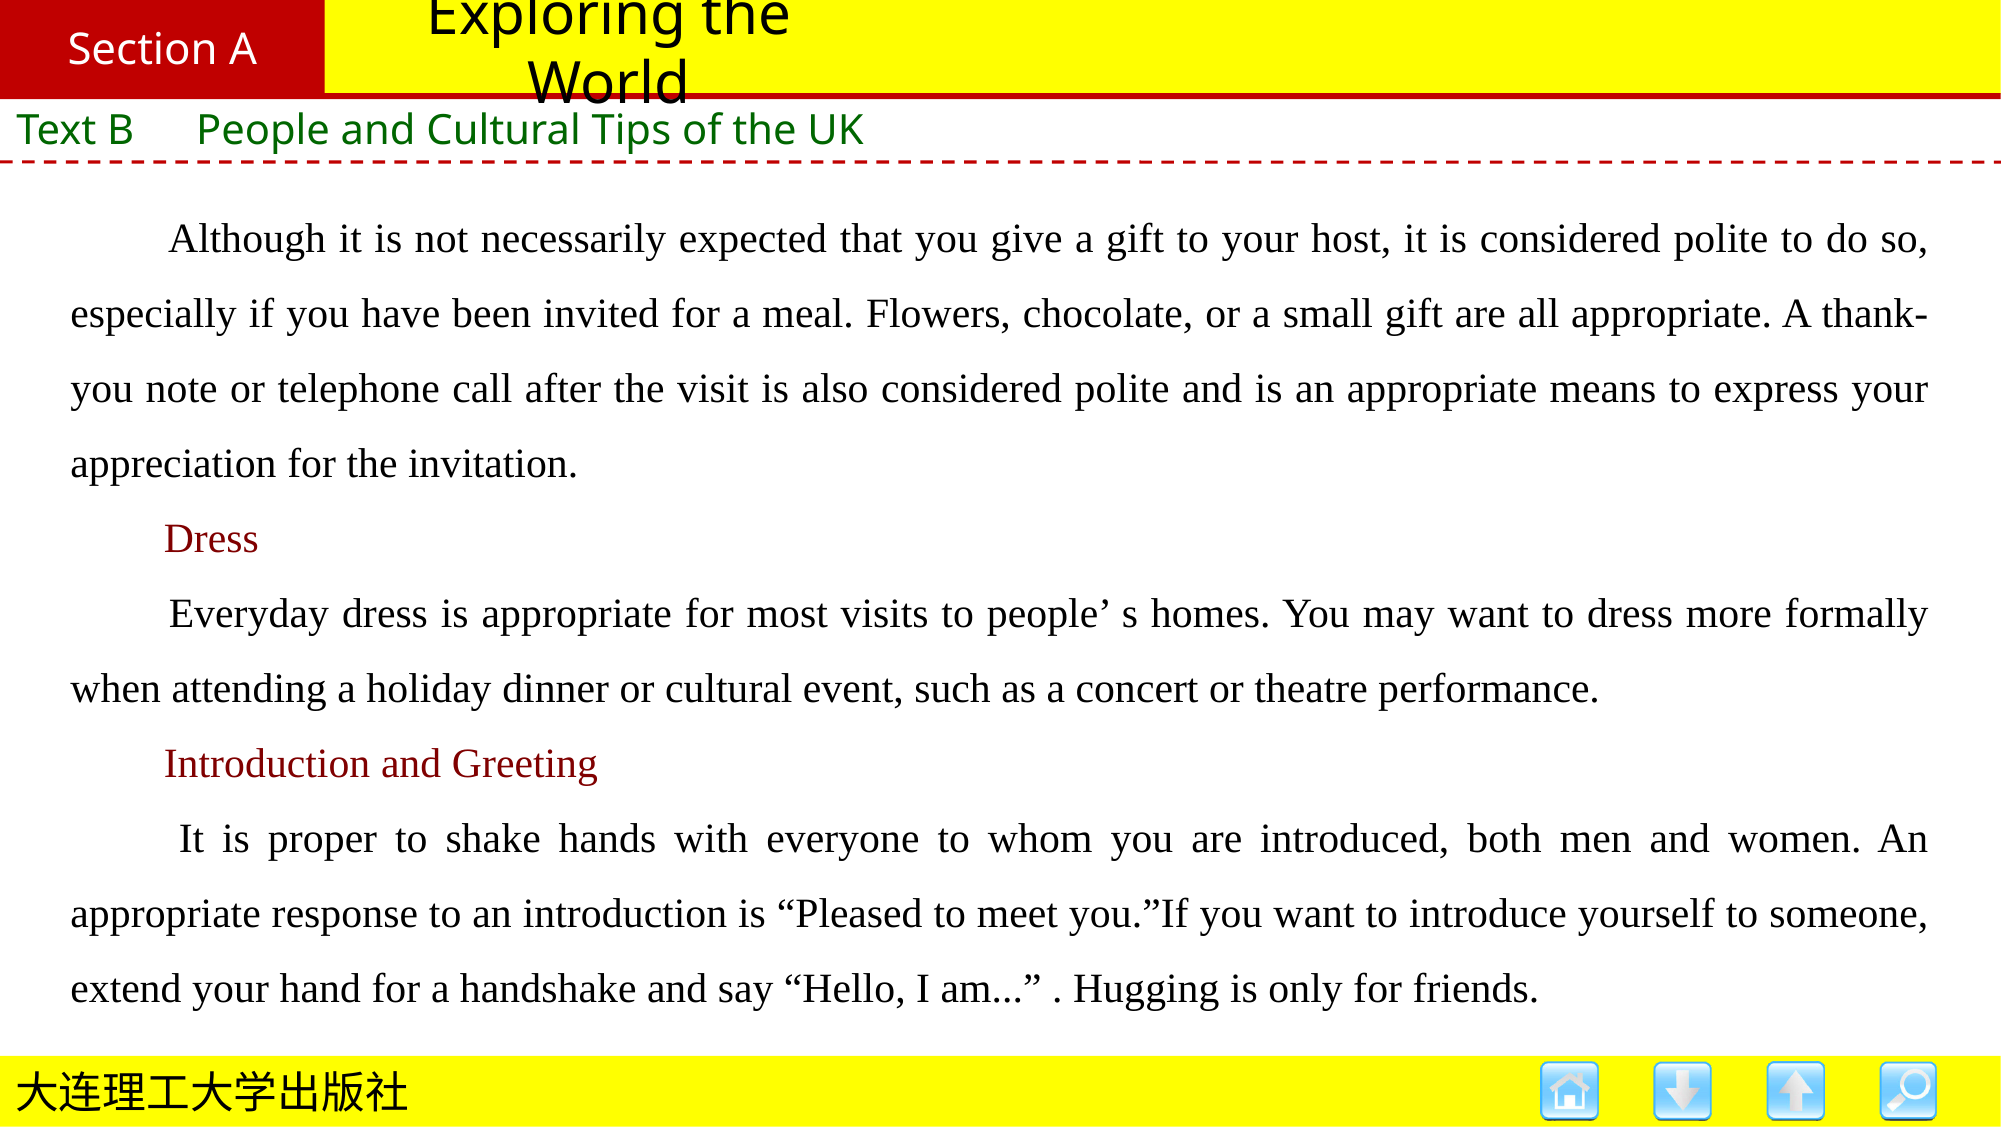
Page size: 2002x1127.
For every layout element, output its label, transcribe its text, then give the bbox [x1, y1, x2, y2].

text_box Text B People and Cultural Tips of the UK [1, 96, 879, 161]
picture [1653, 1061, 1712, 1121]
picture [1879, 1061, 1937, 1121]
text_box Section A [0, 0, 328, 98]
text_box Although it is not necessarily expected that you give a gift to your host, it is considered polite to do so, especially if you have been invited for a meal. Flowers, chocolate, or a small gift are all appropriate. A thank-you note or telephone call after the visit is also considered polite and is an appropriate means to express your appreciation for the invitation. Dress Everyday dress is appropriate for most visits to people’ s homes. You may want to dress more formally when attending a holiday dinner or cultural event, such as a concert or theatre performance. Introduction and Greeting It is proper to shake hands with everyone to whom you are introduced, both men and women. An appropriate response to an introduction is “Pleased to meet you.”If you want to introduce yourself to someone, extend your hand for a handshake and say “Hello, I am...” . Hugging is only for friends. [55, 178, 1946, 1018]
picture [1766, 1061, 1825, 1121]
title Exploring the World [355, 1, 863, 91]
picture [1540, 1061, 1599, 1121]
